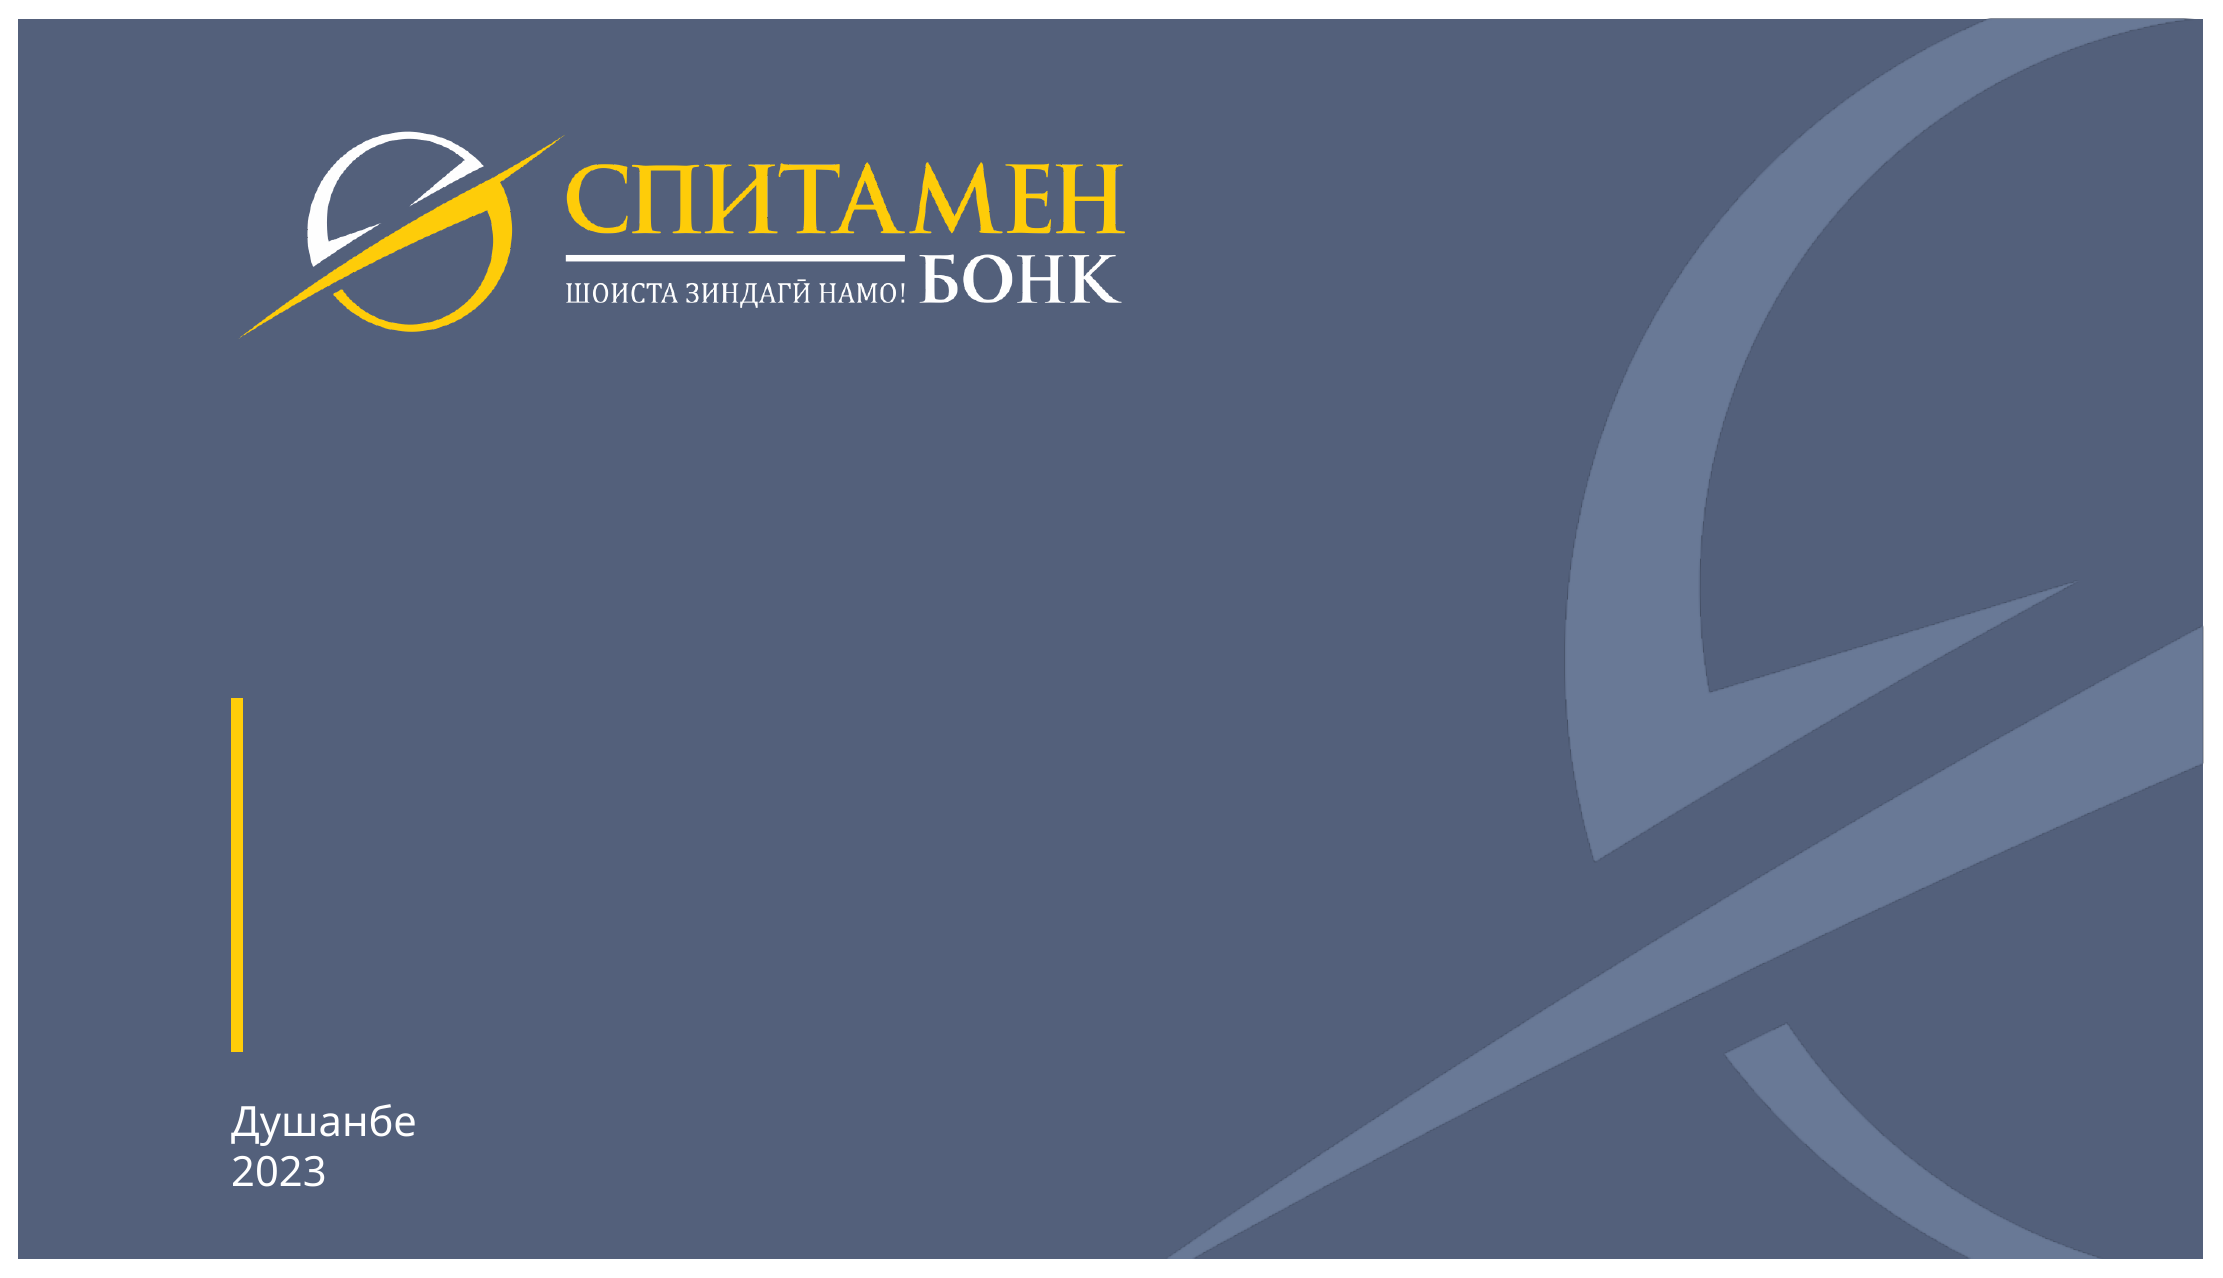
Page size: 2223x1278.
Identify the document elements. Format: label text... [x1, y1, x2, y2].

text_box [230, 697, 244, 1053]
text_box [17, 18, 1049, 1260]
text_box Душанбе 2023 [231, 1095, 516, 1196]
picture [236, 16, 2205, 1259]
